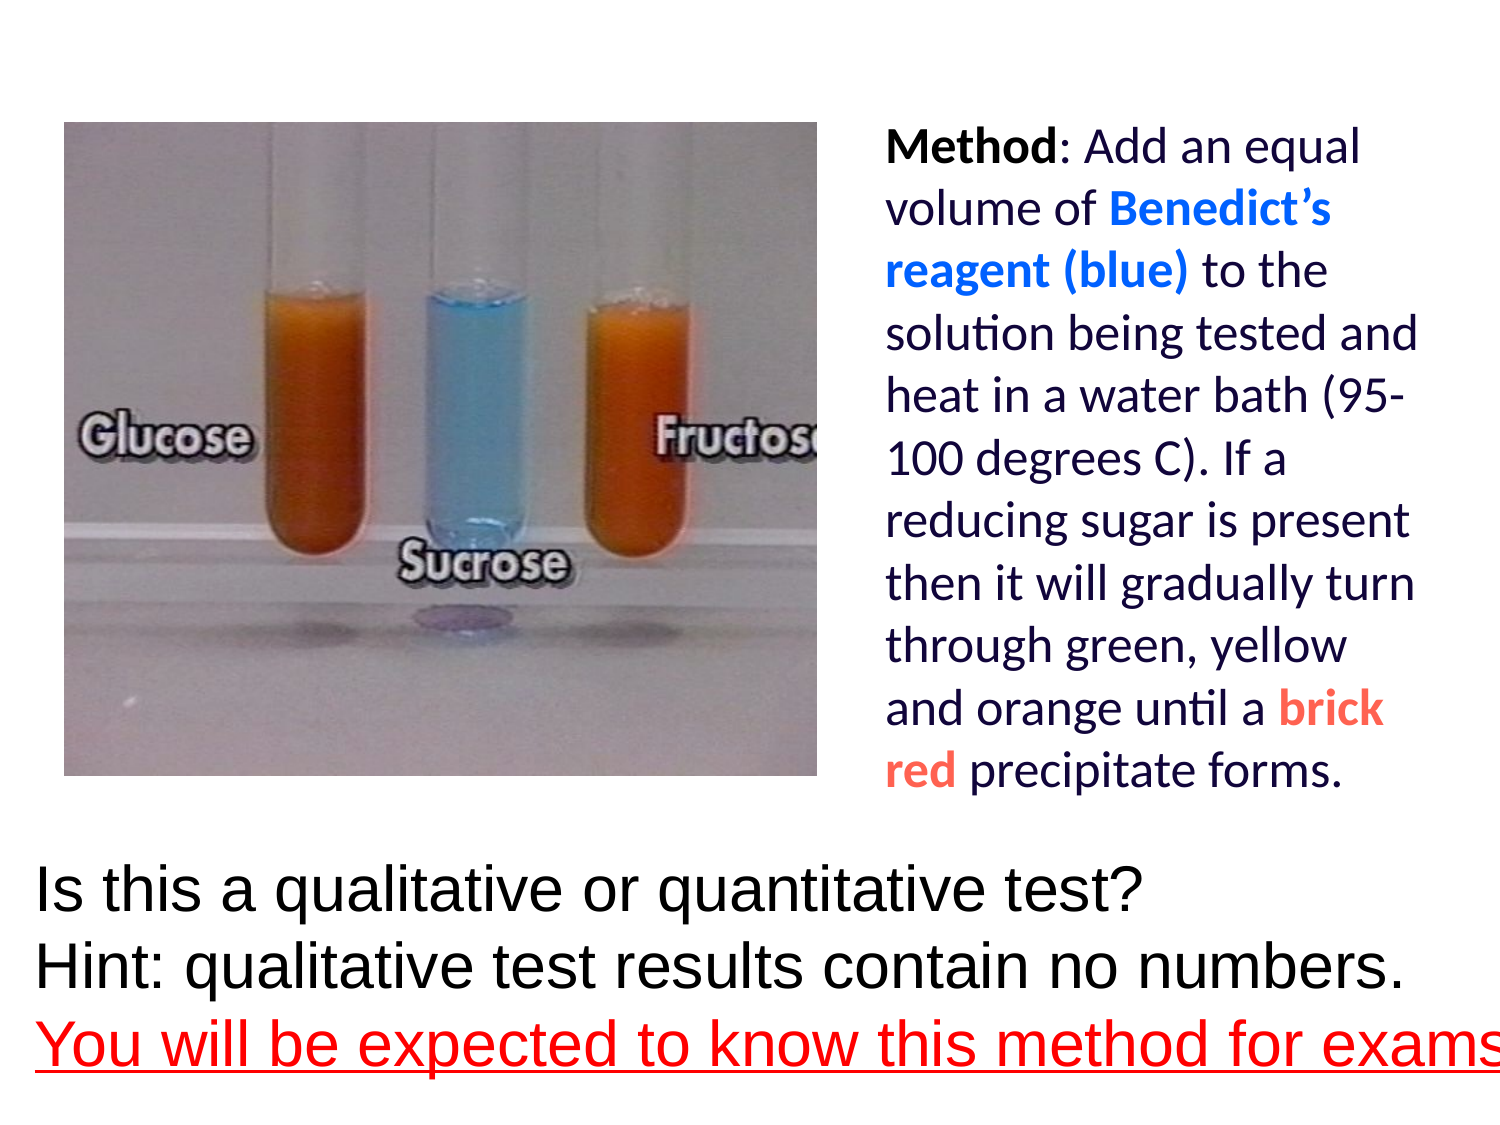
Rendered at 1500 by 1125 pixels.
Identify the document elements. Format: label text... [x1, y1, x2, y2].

text_box Is this a qualitative or quantitative test? Hint: qualitative test results contain no numbers. You will be expected to know this method for exams [28, 840, 1500, 1085]
picture [64, 122, 817, 776]
text_box Method: Add an equal volume of Benedict’s reagent (blue) to the solution being tested and heat in a water bath (95-100 degrees C). If a reducing sugar is present then it will gradually turn through green, yellow and orange until a brick red precipitate forms. [872, 105, 1441, 804]
